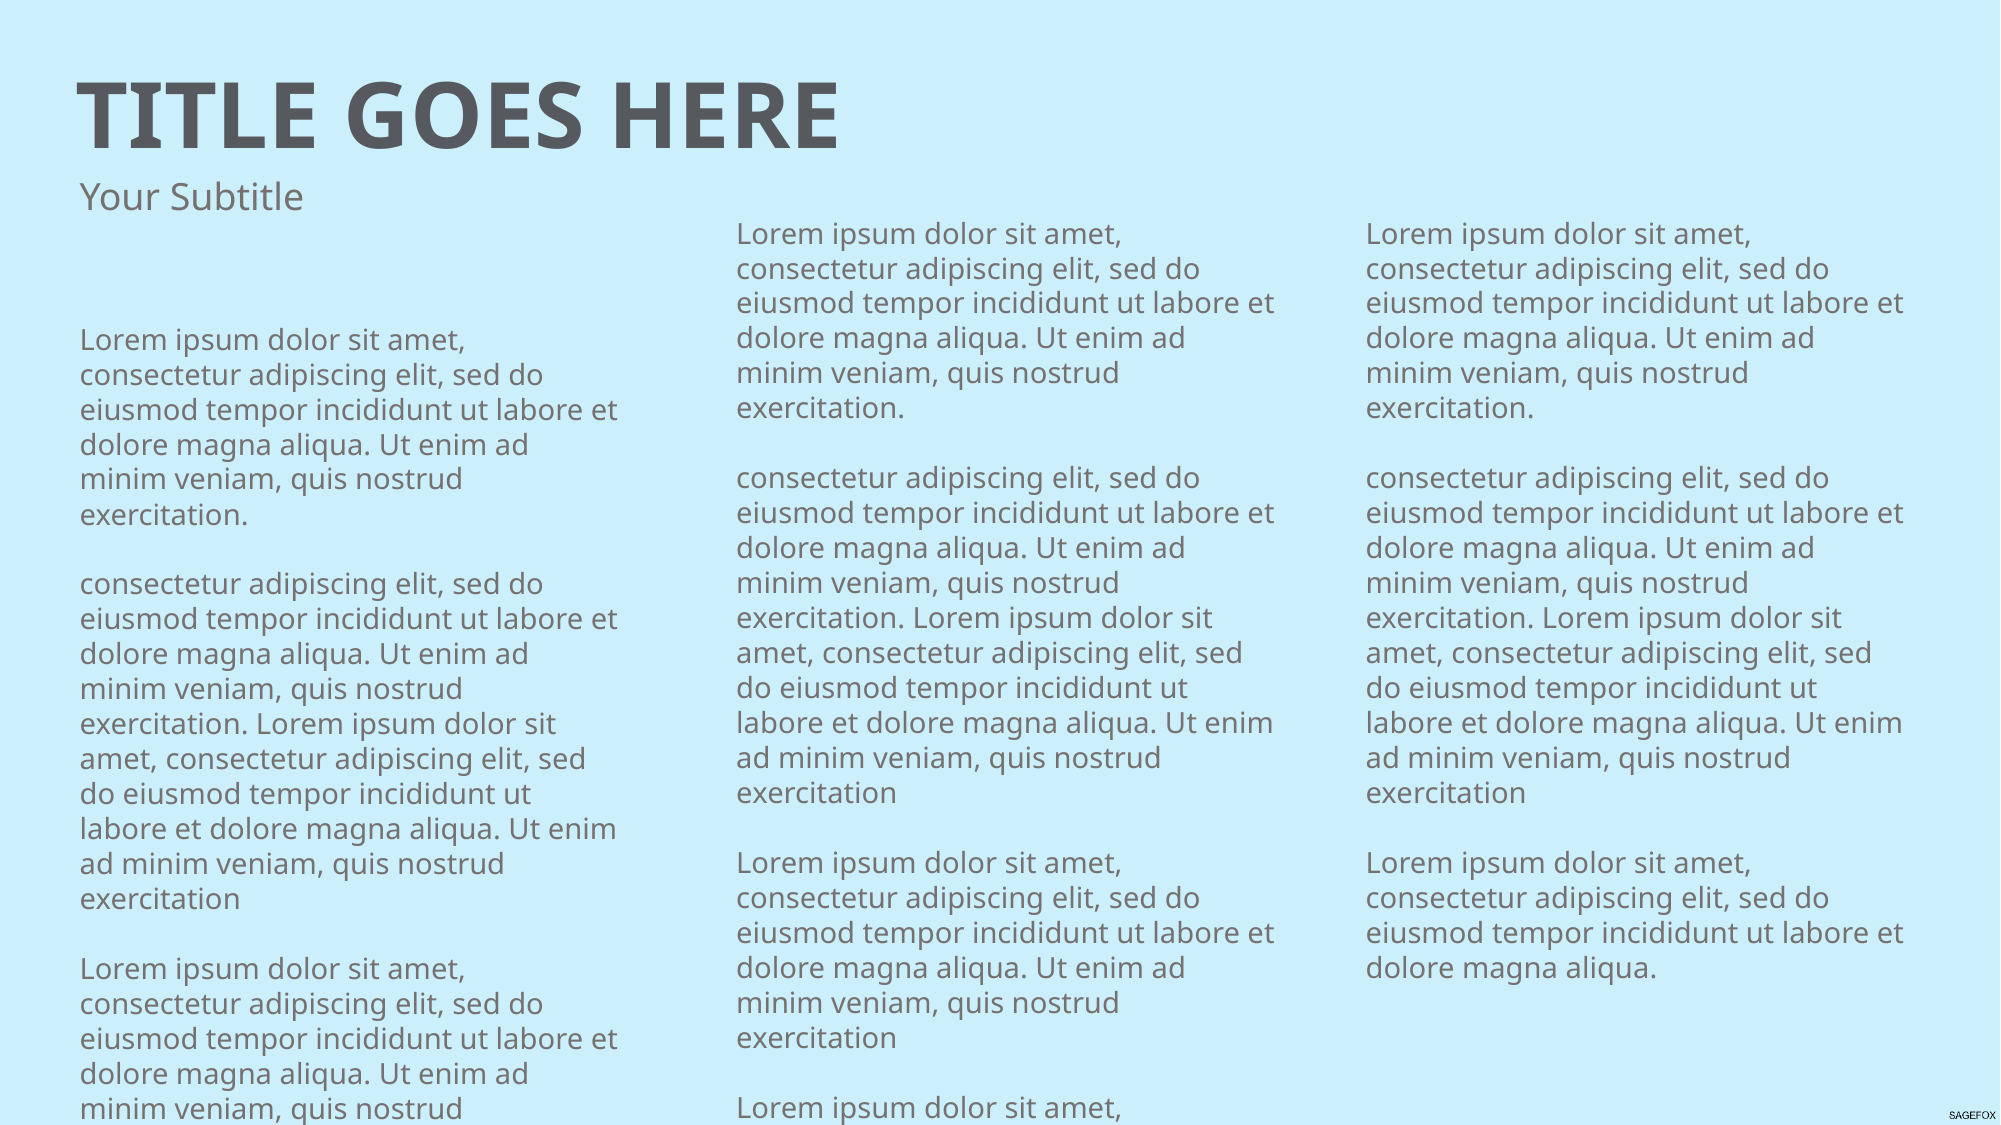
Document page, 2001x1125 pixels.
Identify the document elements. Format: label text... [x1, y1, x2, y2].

text_box Lorem ipsum dolor sit amet, consectetur adipiscing elit, sed do eiusmod tempor incididunt ut labore et dolore magna aliqua. Ut enim ad minim veniam, quis nostrud exercitation. consectetur adipiscing elit, sed do eiusmod tempor incididunt ut labore et dolore magna aliqua. Ut enim ad minim veniam, quis nostrud exercitation. Lorem ipsum dolor sit amet, consectetur adipiscing elit, sed do eiusmod tempor incididunt ut labore et dolore magna aliqua. Ut enim ad minim veniam, quis nostrud exercitation Lorem ipsum dolor sit amet, consectetur adipiscing elit, sed do eiusmod tempor incididunt ut labore et dolore magna aliqua. Ut enim ad minim veniam, quis nostrud exercitation. [64, 313, 635, 1125]
text_box Lorem ipsum dolor sit amet, consectetur adipiscing elit, sed do eiusmod tempor incididunt ut labore et dolore magna aliqua. Ut enim ad minim veniam, quis nostrud exercitation. consectetur adipiscing elit, sed do eiusmod tempor incididunt ut labore et dolore magna aliqua. Ut enim ad minim veniam, quis nostrud exercitation. Lorem ipsum dolor sit amet, consectetur adipiscing elit, sed do eiusmod tempor incididunt ut labore et dolore magna aliqua. Ut enim ad minim veniam, quis nostrud exercitation Lorem ipsum dolor sit amet, consectetur adipiscing elit, sed do eiusmod tempor incididunt ut labore et dolore magna aliqua. Ut enim ad minim veniam, quis nostrud exercitation Lorem ipsum dolor sit amet, consectetur adipiscing elit, sed do eiusmod. [721, 207, 1292, 1125]
text_box Lorem ipsum dolor sit amet, consectetur adipiscing elit, sed do eiusmod tempor incididunt ut labore et dolore magna aliqua. Ut enim ad minim veniam, quis nostrud exercitation. consectetur adipiscing elit, sed do eiusmod tempor incididunt ut labore et dolore magna aliqua. Ut enim ad minim veniam, quis nostrud exercitation. Lorem ipsum dolor sit amet, consectetur adipiscing elit, sed do eiusmod tempor incididunt ut labore et dolore magna aliqua. Ut enim ad minim veniam, quis nostrud exercitation Lorem ipsum dolor sit amet, consectetur adipiscing elit, sed do eiusmod tempor incididunt ut labore et dolore magna aliqua. [1350, 207, 1921, 992]
picture [1925, 1102, 2000, 1123]
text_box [60, 49, 1020, 227]
